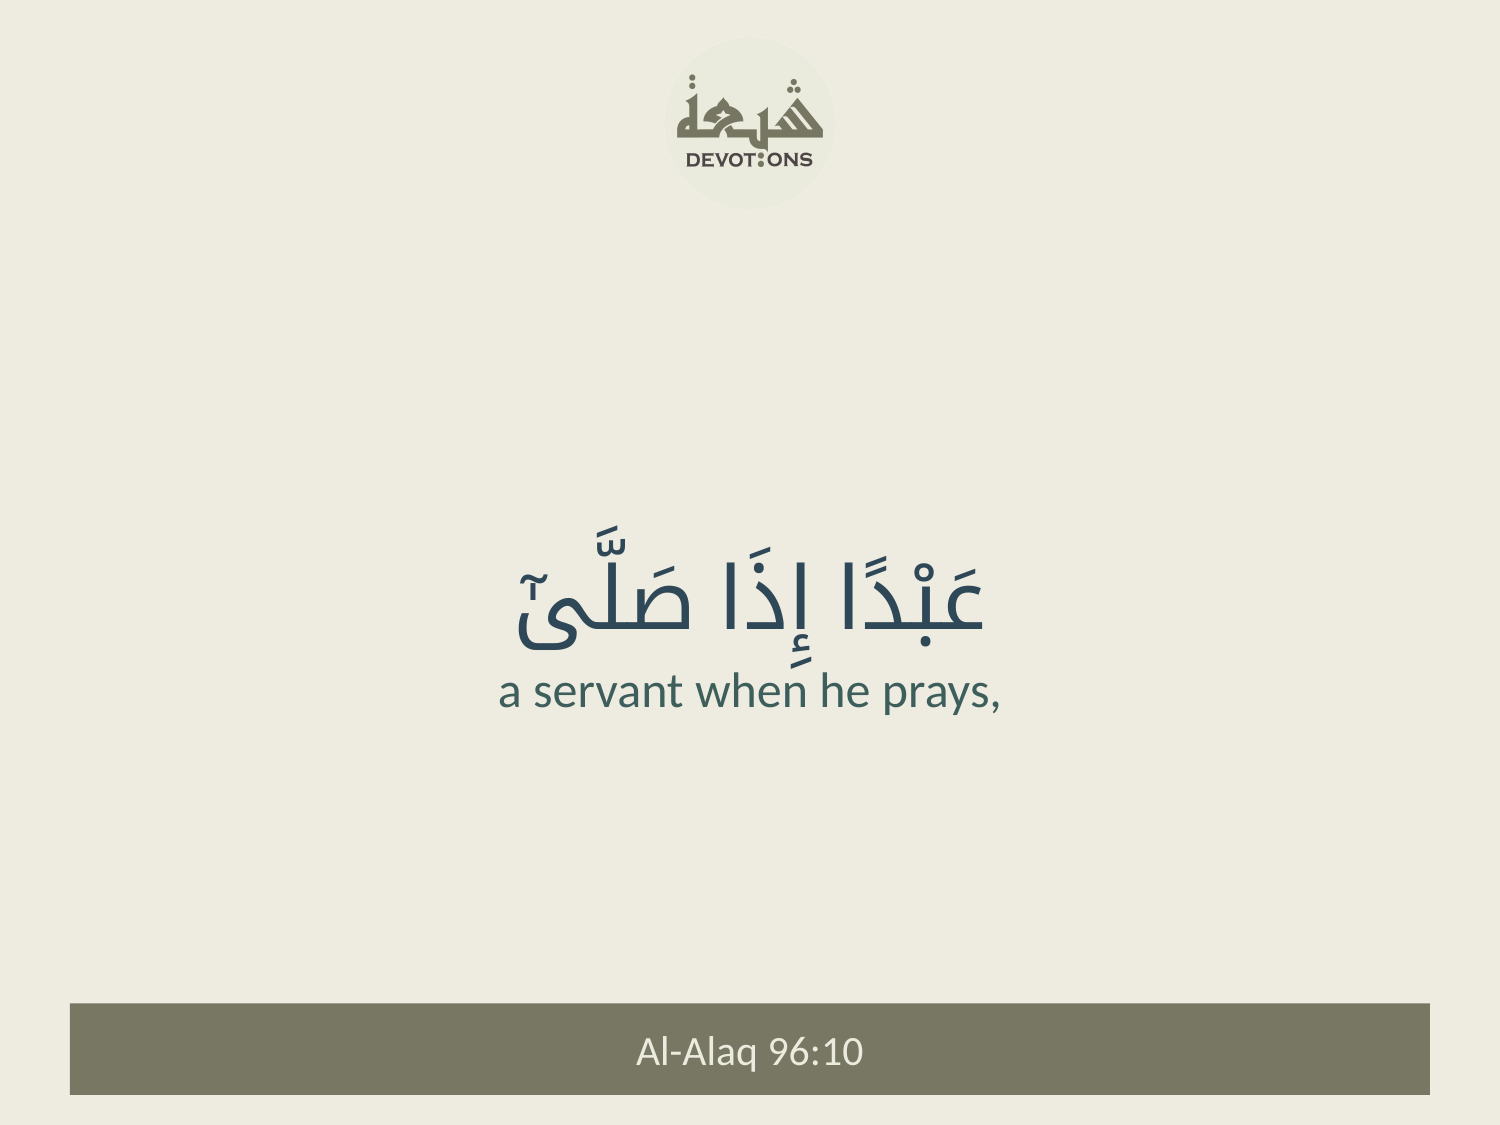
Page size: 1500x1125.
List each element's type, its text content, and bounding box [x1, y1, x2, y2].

picture [656, 29, 844, 203]
list عَبْدًا إِذَا صَلَّىٰٓ a servant when he prays, [69, 203, 1430, 1003]
list Al-Alaq 96:10 [69, 1003, 1430, 1095]
